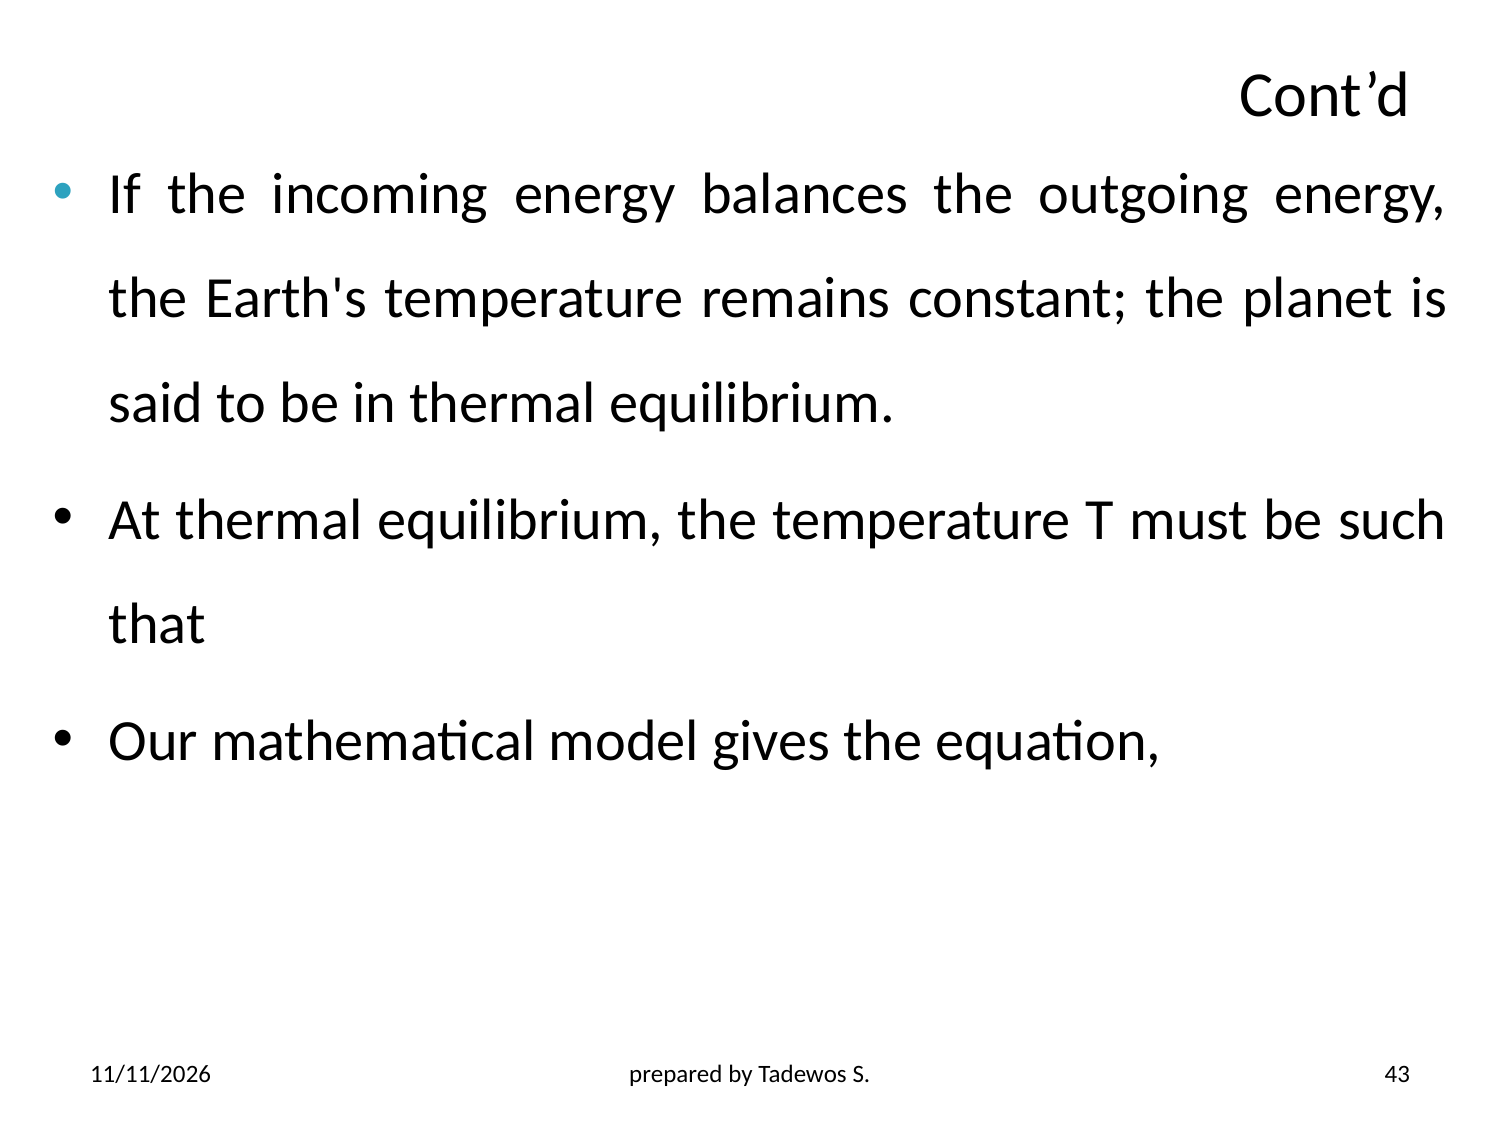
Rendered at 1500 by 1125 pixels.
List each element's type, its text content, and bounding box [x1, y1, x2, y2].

title Cont’d [75, 45, 1425, 138]
slide_number 43 [1074, 1042, 1425, 1103]
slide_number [75, 1042, 425, 1103]
footer prepared by Tadewos S. [512, 1042, 988, 1103]
